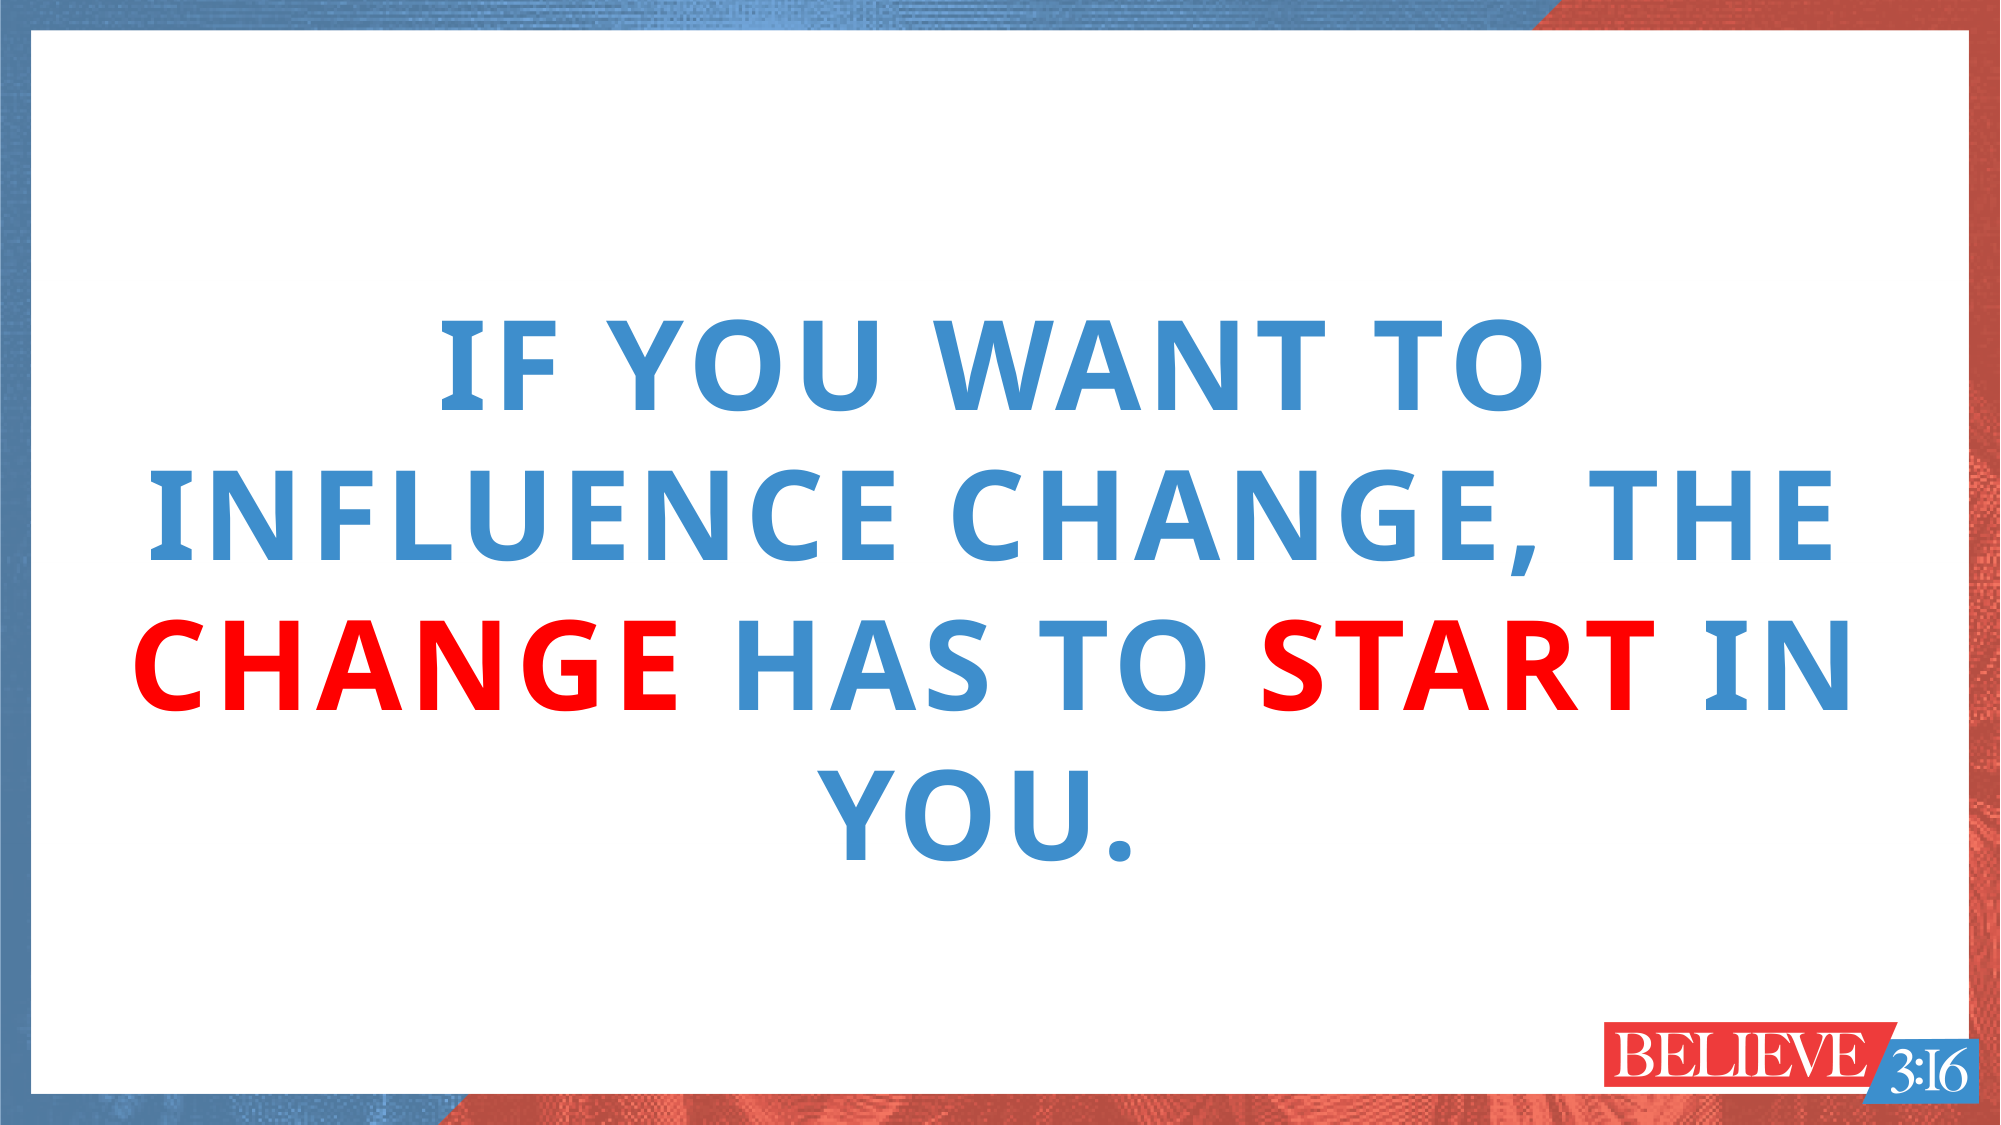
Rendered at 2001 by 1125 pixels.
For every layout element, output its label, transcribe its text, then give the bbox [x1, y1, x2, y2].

list IF YOU WANT TO INFLUENCE CHANGE, THE CHANGE HAS TO START IN YOU. [58, 338, 1936, 833]
picture [0, 0, 2000, 1125]
